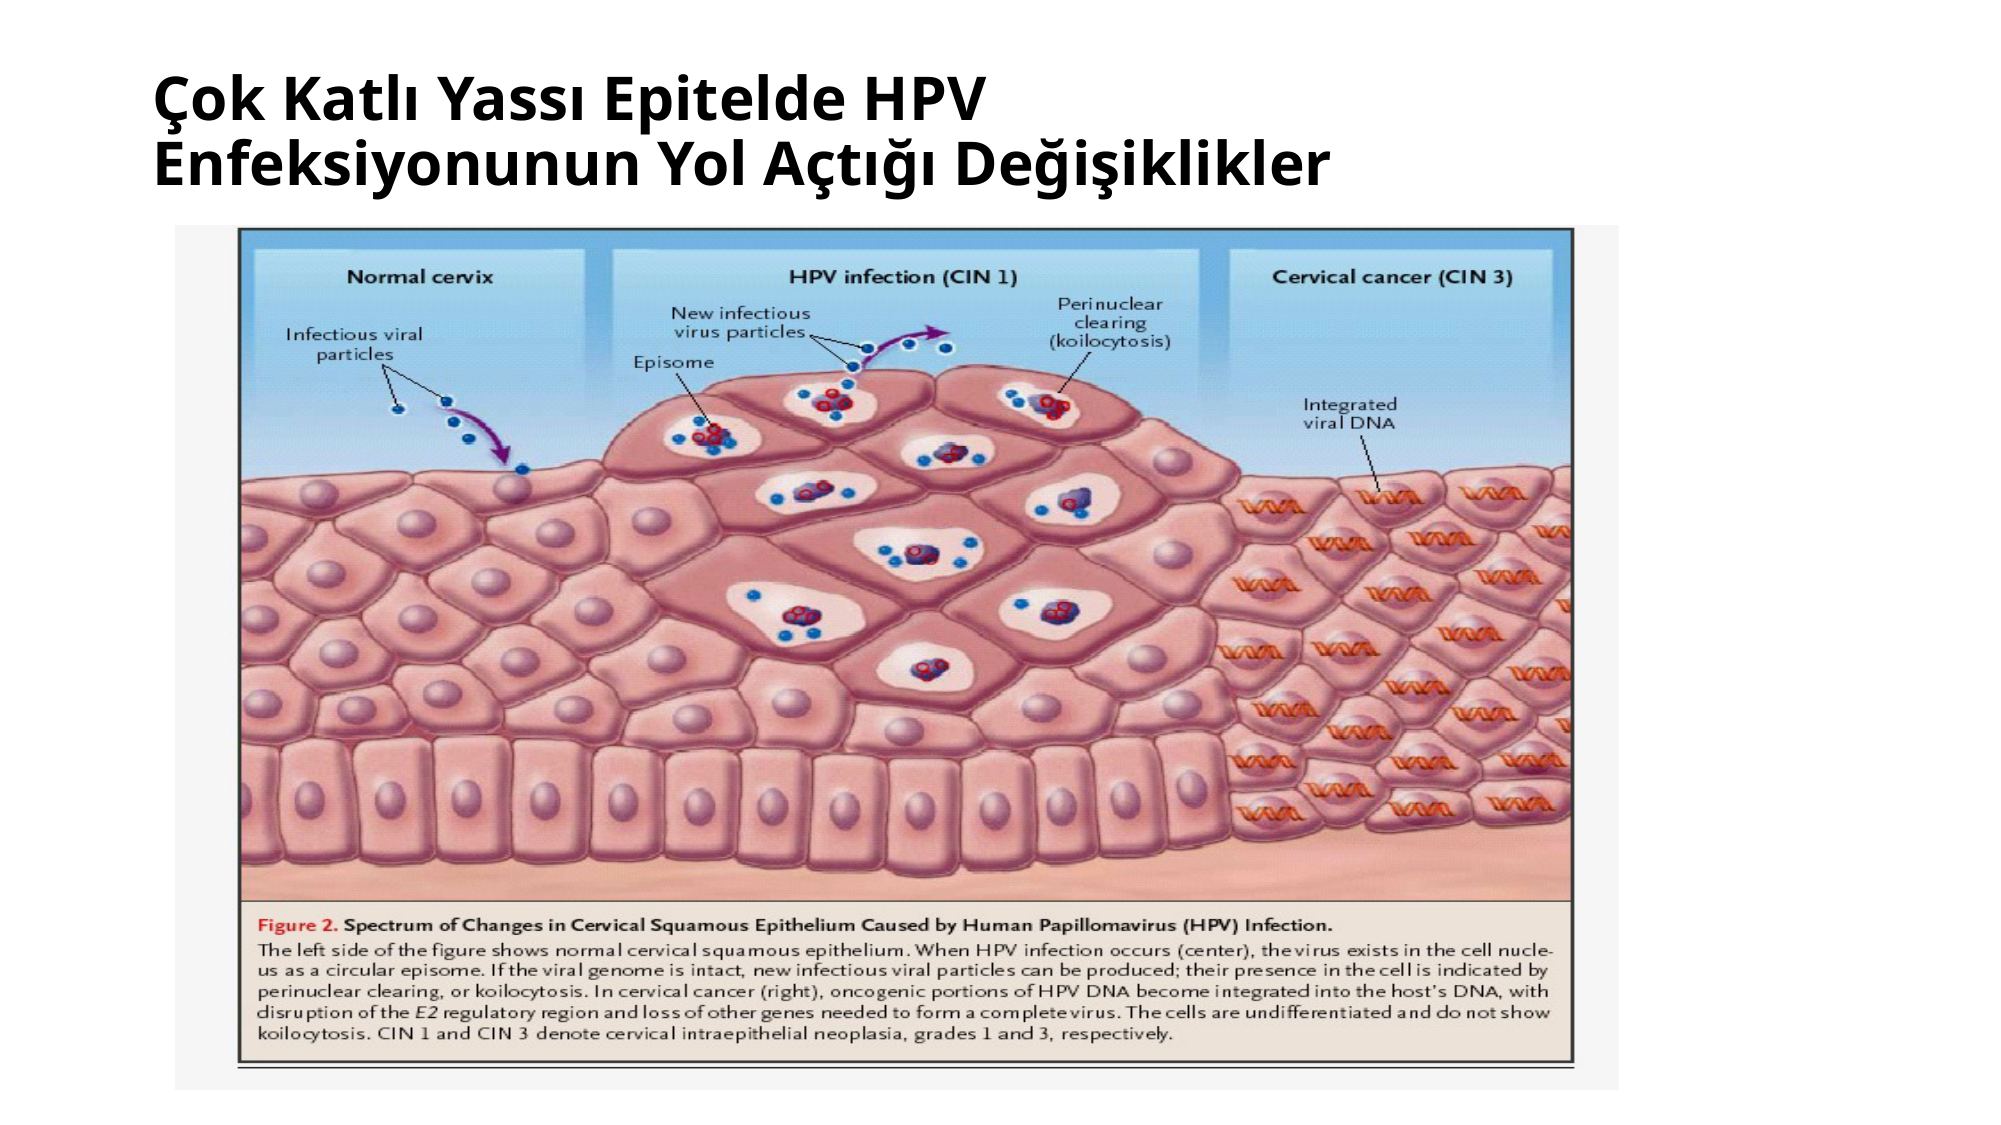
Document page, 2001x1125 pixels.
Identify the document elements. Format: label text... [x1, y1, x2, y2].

title Çok Katlı Yassı Epitelde HPV Enfeksiyonunun Yol Açtığı Değişiklikler [137, 59, 1863, 207]
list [174, 224, 1619, 1090]
